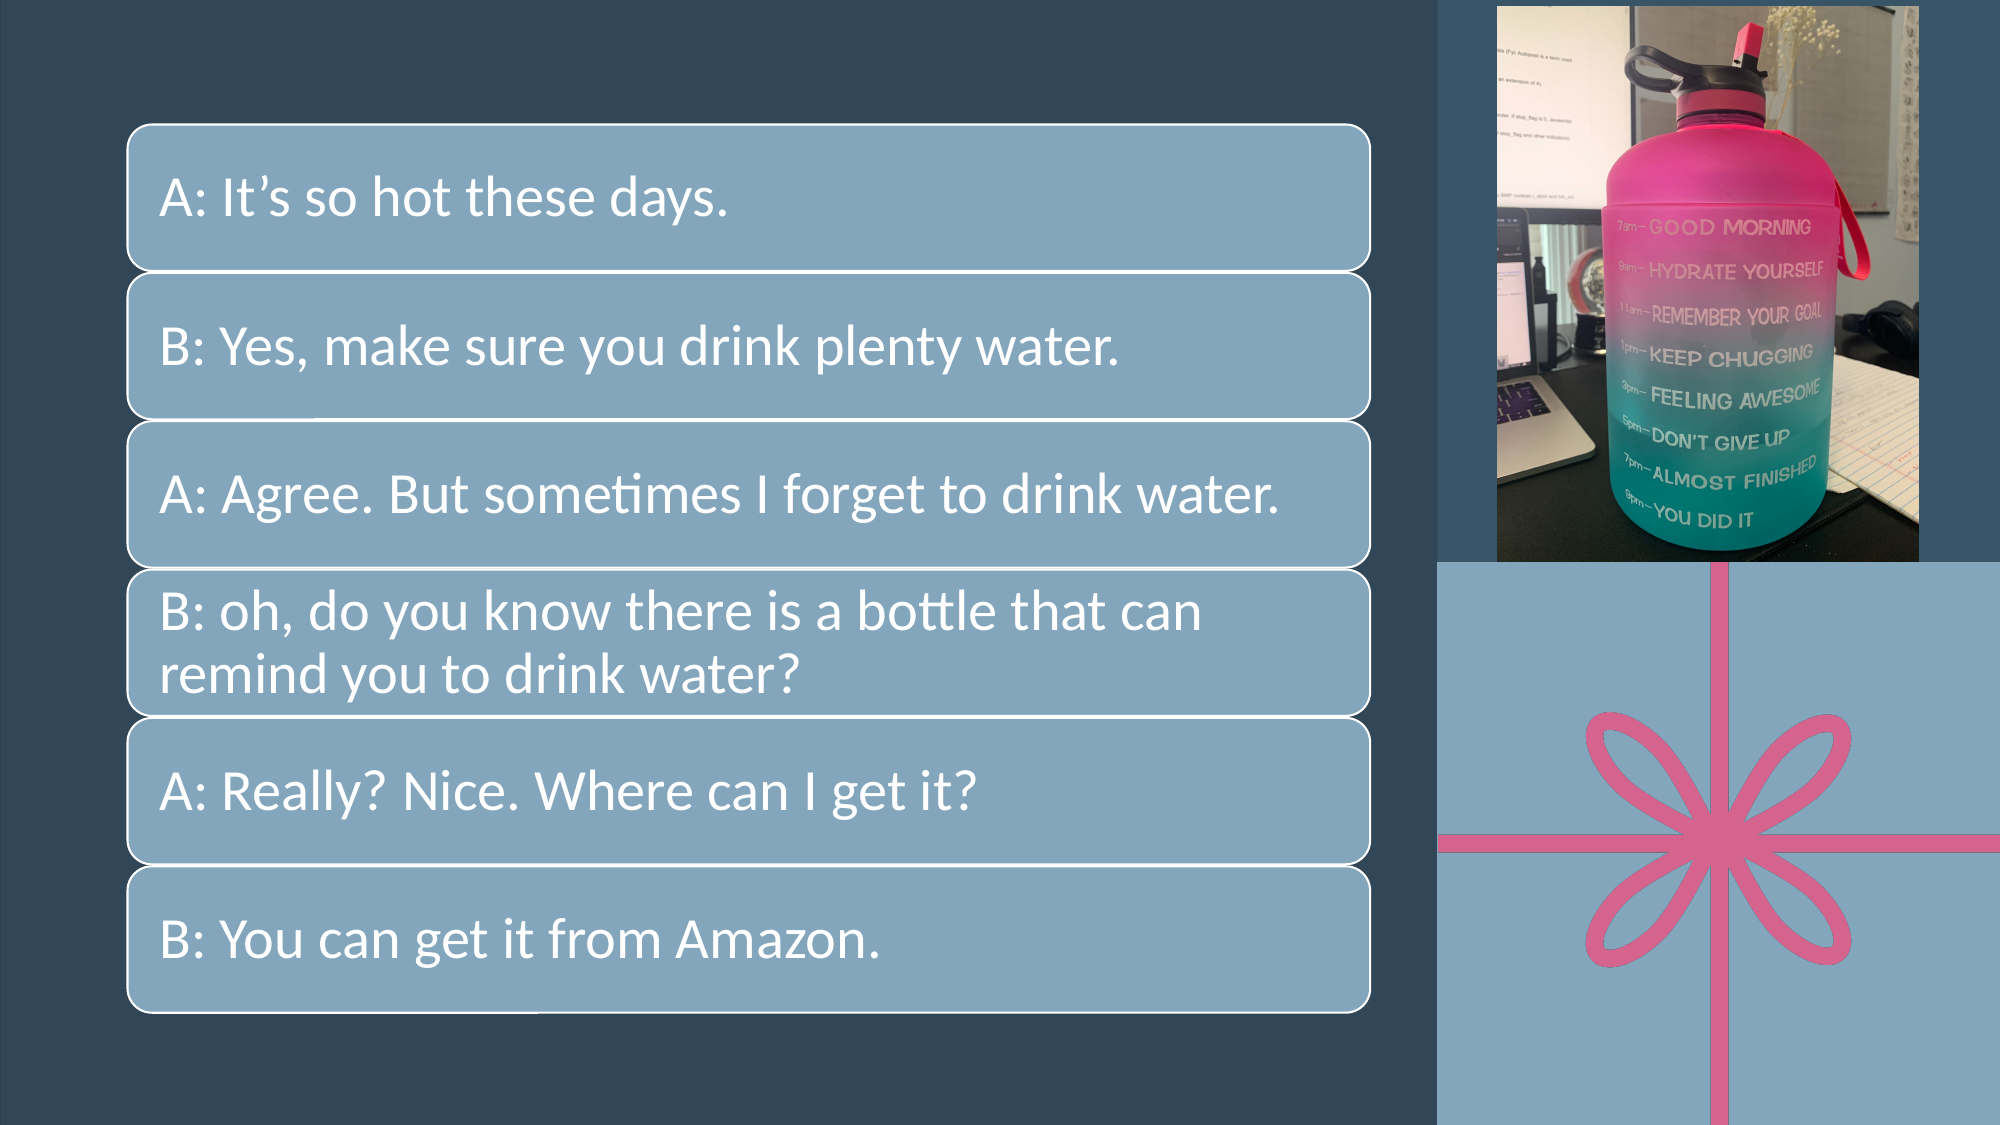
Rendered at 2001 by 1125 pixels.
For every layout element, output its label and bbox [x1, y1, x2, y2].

text_box [1436, 0, 2000, 561]
text_box [0, 0, 1436, 1125]
list [127, 123, 1371, 1014]
picture [1438, 6, 2000, 1125]
